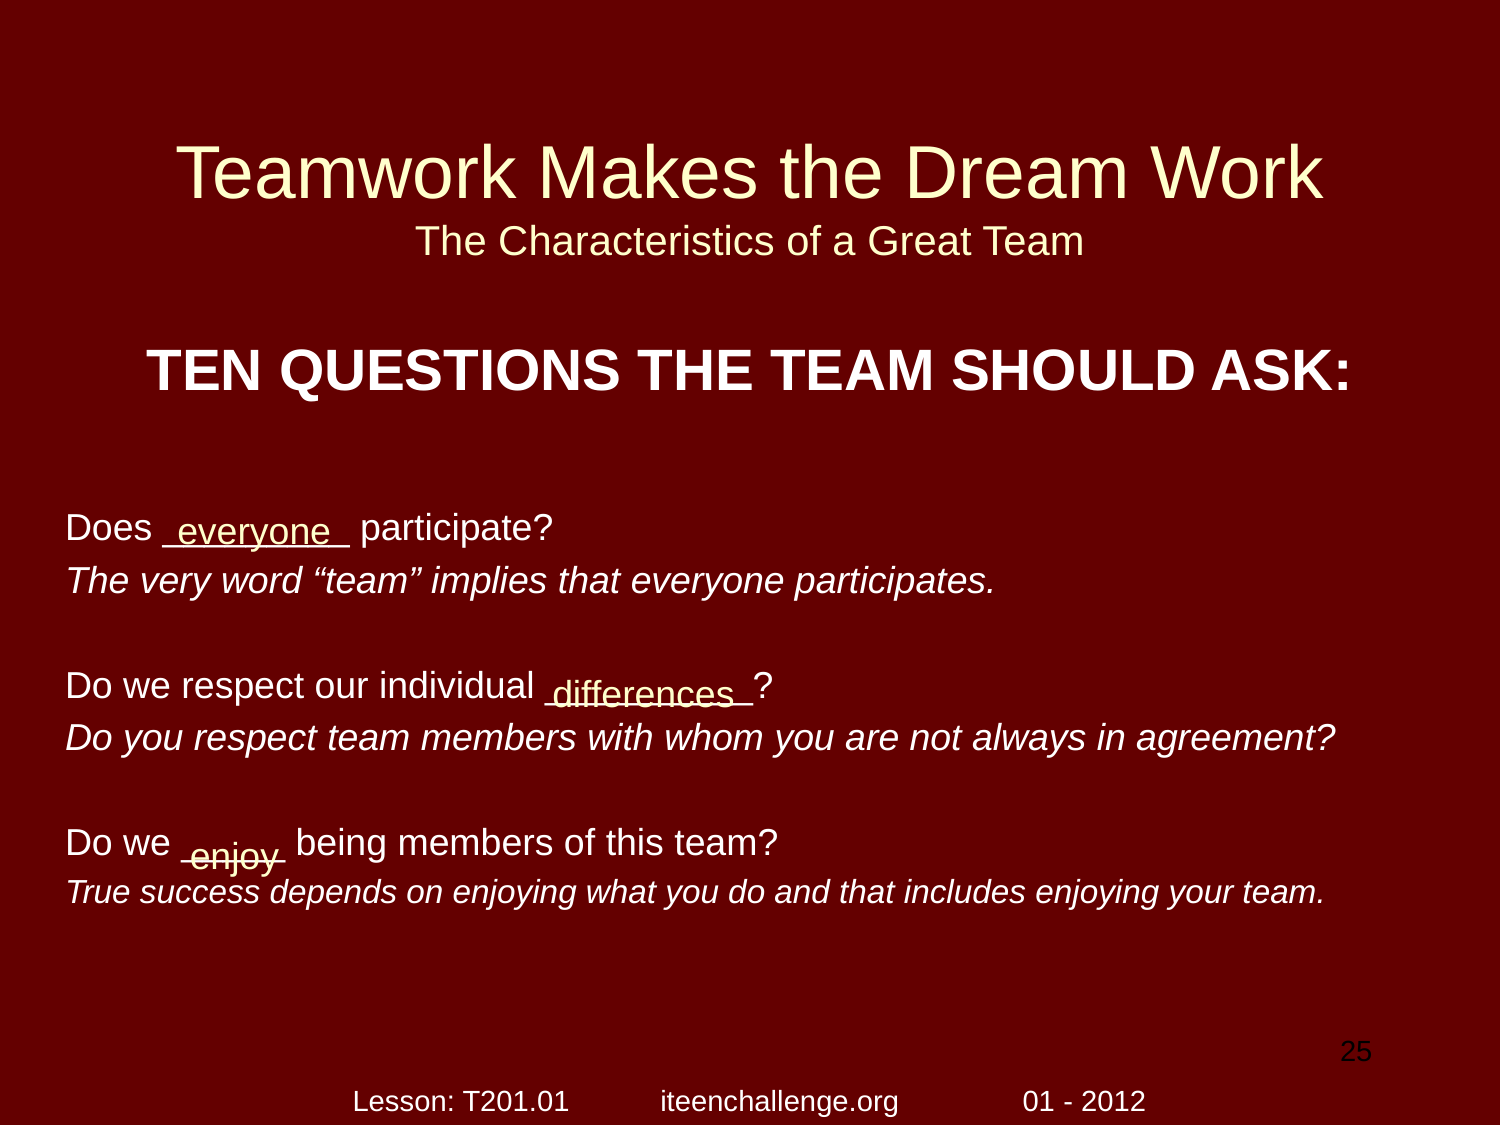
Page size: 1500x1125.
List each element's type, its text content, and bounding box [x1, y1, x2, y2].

text_box everyone [162, 499, 663, 560]
list TEN QUESTIONS THE TEAM SHOULD ASK: Does _________ participate? The very word “team” implies that everyone participates. Do we respect our individual __________? Do you respect team members with whom you are not always in agreement? Do we _____ being members of this team? True success depends on enjoying what you do and that includes enjoying your team. [50, 324, 1450, 1000]
footer Lesson: T201.01 iteenchallenge.org 01 - 2012 [324, 1074, 1176, 1125]
text_box enjoy [174, 824, 675, 885]
slide_number 25 [1074, 1024, 1388, 1101]
title Teamwork Makes the Dream Work The Characteristics of a Great Team [112, 99, 1388, 288]
text_box differences [537, 662, 1038, 723]
